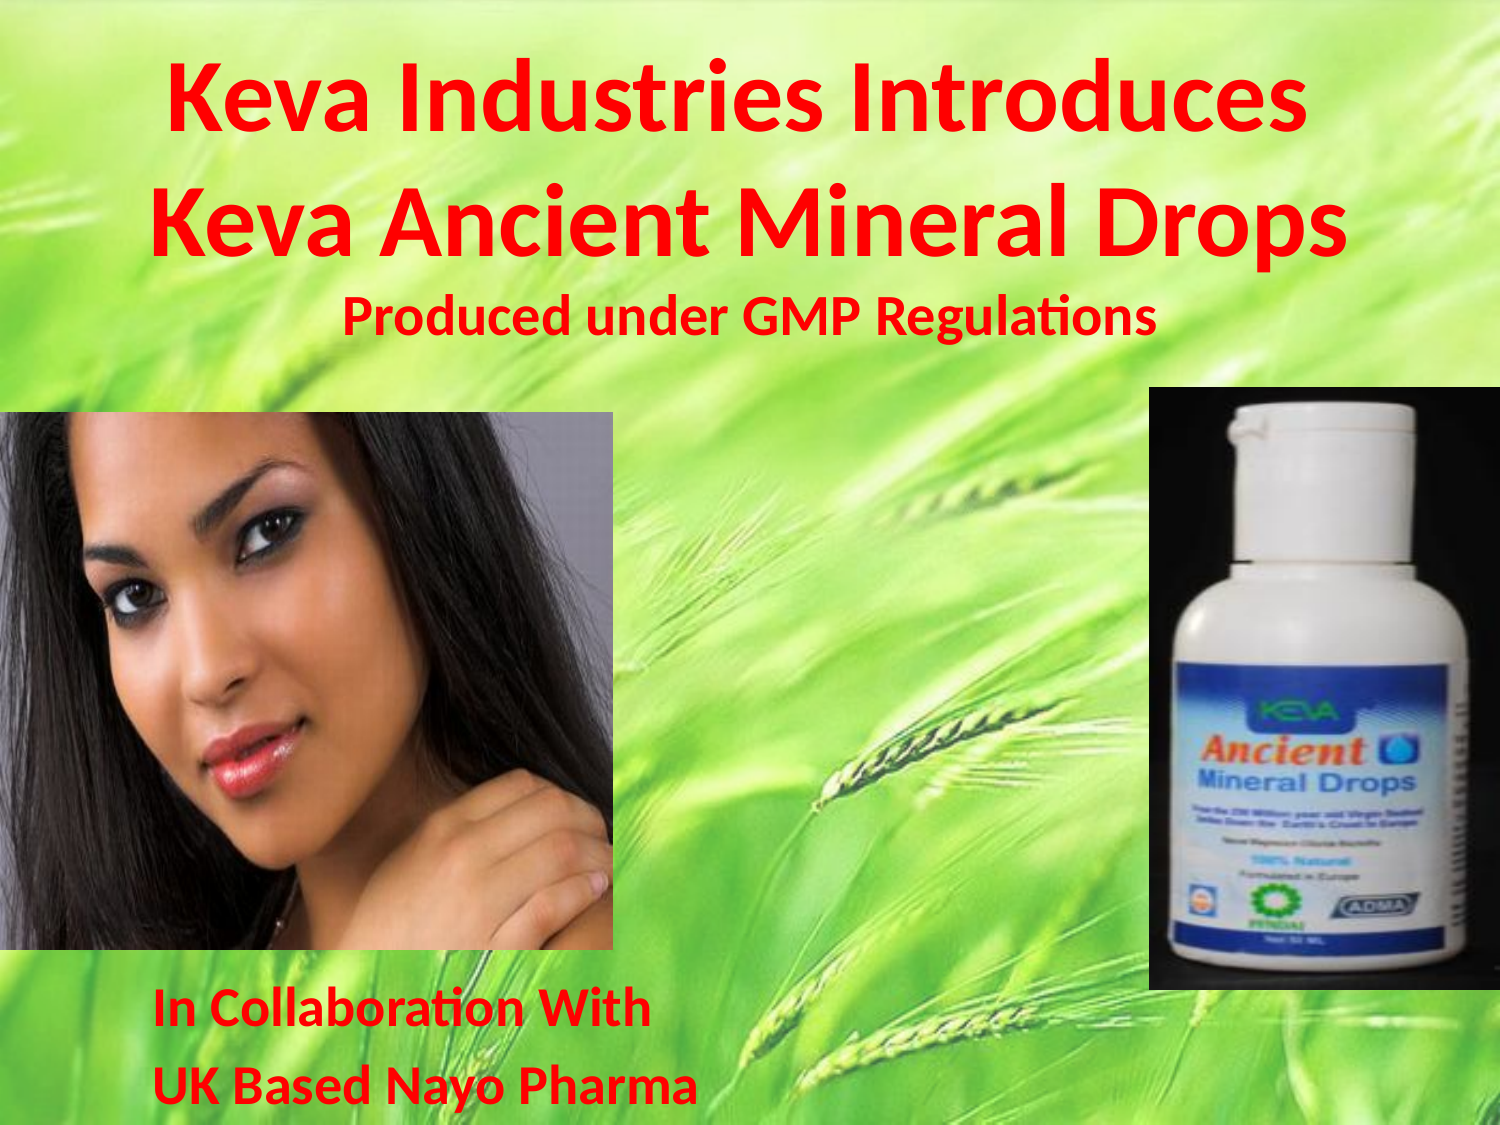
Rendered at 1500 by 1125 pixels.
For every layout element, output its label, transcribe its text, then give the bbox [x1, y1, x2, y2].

picture [0, 412, 613, 951]
picture [1149, 387, 1500, 990]
subtitle In Collaboration With UK Based Nayo Pharma [137, 962, 1275, 1125]
title Keva Industries Introduces Keva Ancient Mineral Drops Produced under GMP Regulations [112, 0, 1388, 500]
